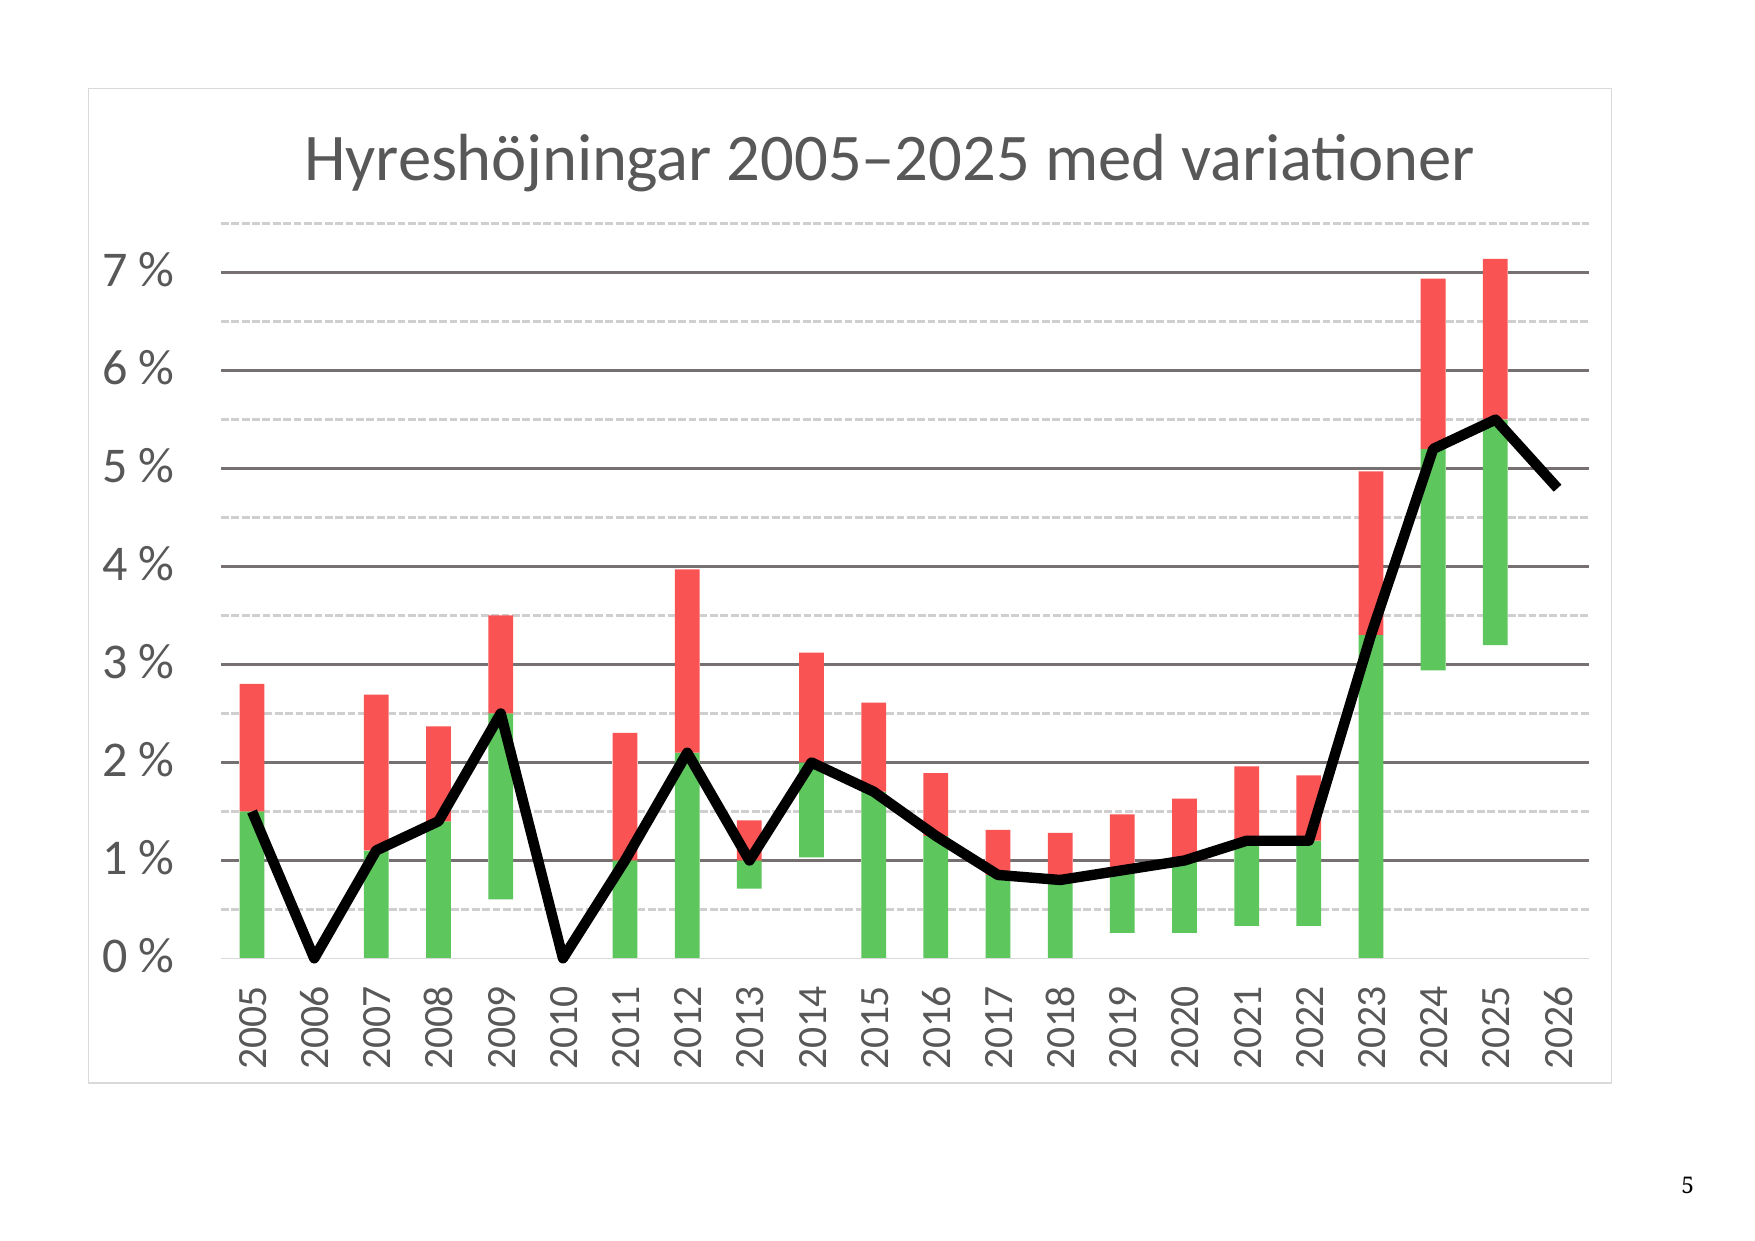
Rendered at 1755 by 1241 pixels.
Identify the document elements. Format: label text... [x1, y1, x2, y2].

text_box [219, 414, 1590, 964]
text_box [88, 88, 1612, 1083]
slide_number 8 [1667, 1170, 1704, 1241]
